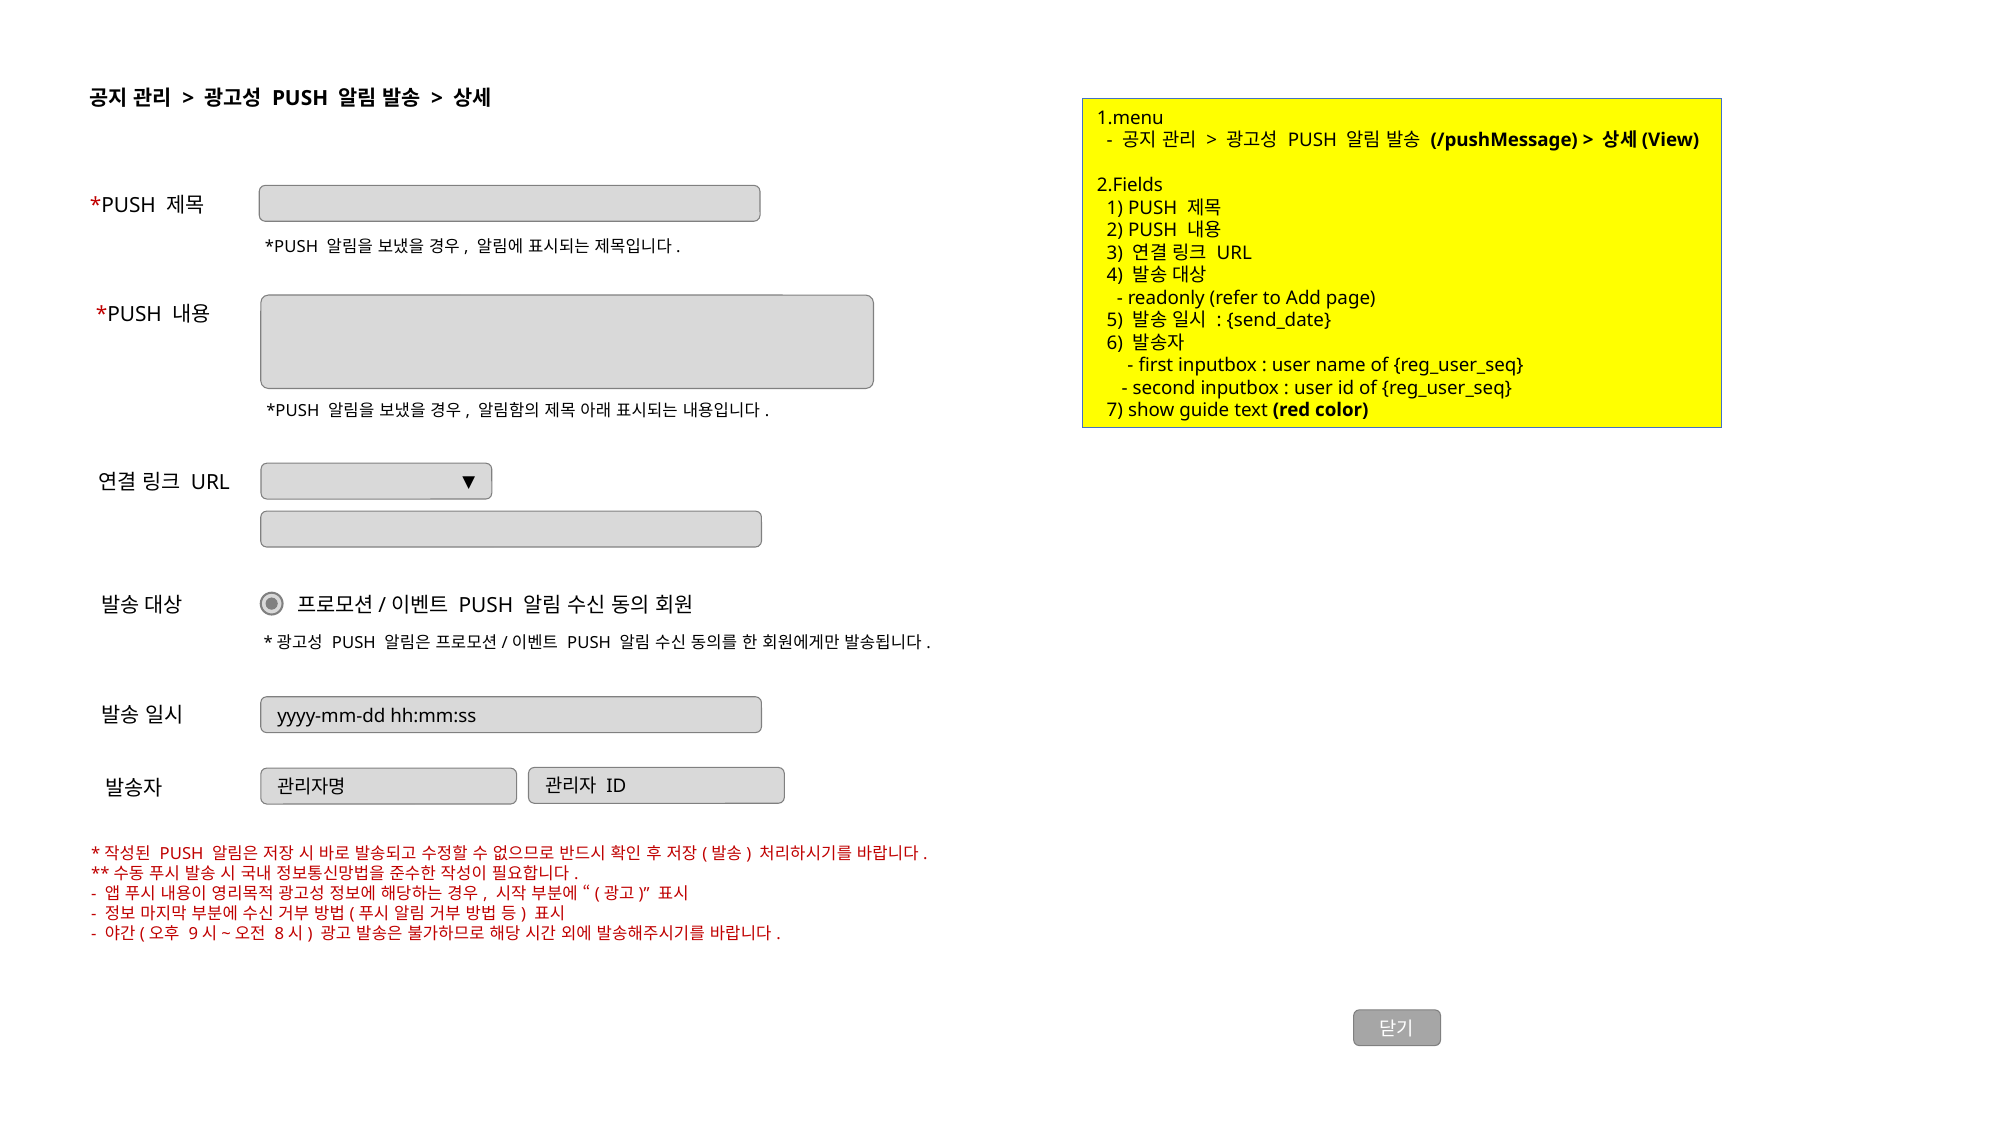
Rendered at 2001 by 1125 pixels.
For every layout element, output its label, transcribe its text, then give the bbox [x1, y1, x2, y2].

text_box [258, 184, 762, 223]
text_box 발송 일시 [86, 694, 221, 734]
text_box 발송 대상 [86, 584, 221, 625]
text_box *작성된 PUSH 알림은 저장 시 바로 발송되고 수정할 수 없으므로 반드시 확인 후 저장(발송) 처리하시기를 바랍니다. **수동 푸시 발송 시 국내 정보통신망법을 준수한 작성이 필요합니다. - 앱 푸시 내용이 영리목적 광고성 정보에 해당하는 경우, 시작 부분에 “(광고)” 표시 - 정보 마지막 부분에 수신 거부 방법(푸시 알림 거부 방법 등) 표시 - 야간(오후 9시~오전 8시) 광고 발송은 불가하므로 해당 시간 외에 발송해주시기를 바랍니다. [76, 835, 1013, 951]
text_box *광고성 PUSH 알림은 프로모션/이벤트 PUSH 알림 수신 동의를 한 회원에게만 발송됩니다. [248, 624, 968, 660]
text_box *PUSH 알림을 보냈을 경우, 알림함의 제목 아래 표시되는 내용입니다. [251, 392, 945, 428]
text_box *PUSH 제목 [74, 183, 251, 224]
text_box [259, 591, 282, 616]
text_box 관리자 ID [527, 766, 786, 805]
text_box 관리자명 [259, 767, 518, 806]
text_box [259, 293, 875, 390]
text_box [265, 597, 278, 610]
text_box 프로모션/이벤트 PUSH 알림 수신 동의 회원 [282, 584, 732, 624]
text_box 공지 관리 > 광고성 PUSH 알림 발송 > 상세 [75, 77, 1374, 117]
text_box *PUSH 알림을 보냈을 경우, 알림에 표시되는 제목입니다. [250, 228, 825, 264]
text_box ▼ [259, 462, 493, 501]
text_box 연결 링크 URL [83, 461, 260, 502]
text_box yyyy-mm-dd hh:mm:ss [259, 695, 763, 734]
text_box [259, 510, 763, 549]
text_box 1.menu - 공지 관리 > 광고성 PUSH 알림 발송 (/pushMessage) > 상세(View) 2.Fields 1) PUSH 제목 2) PUSH 내용 3) 연결 링크 URL 4) 발송 대상 - readonly (refer to Add page) 5) 발송 일시 : {send_date} 6) 발송자 - first inputbox : user name of {reg_user_seq} - second inputbox : user id of {reg_user_seq} 7) show guide text (red color) [1082, 98, 1722, 428]
text_box 발송자 [90, 767, 225, 808]
text_box *PUSH 내용 [81, 293, 258, 334]
text_box 닫기 [1352, 1008, 1442, 1047]
